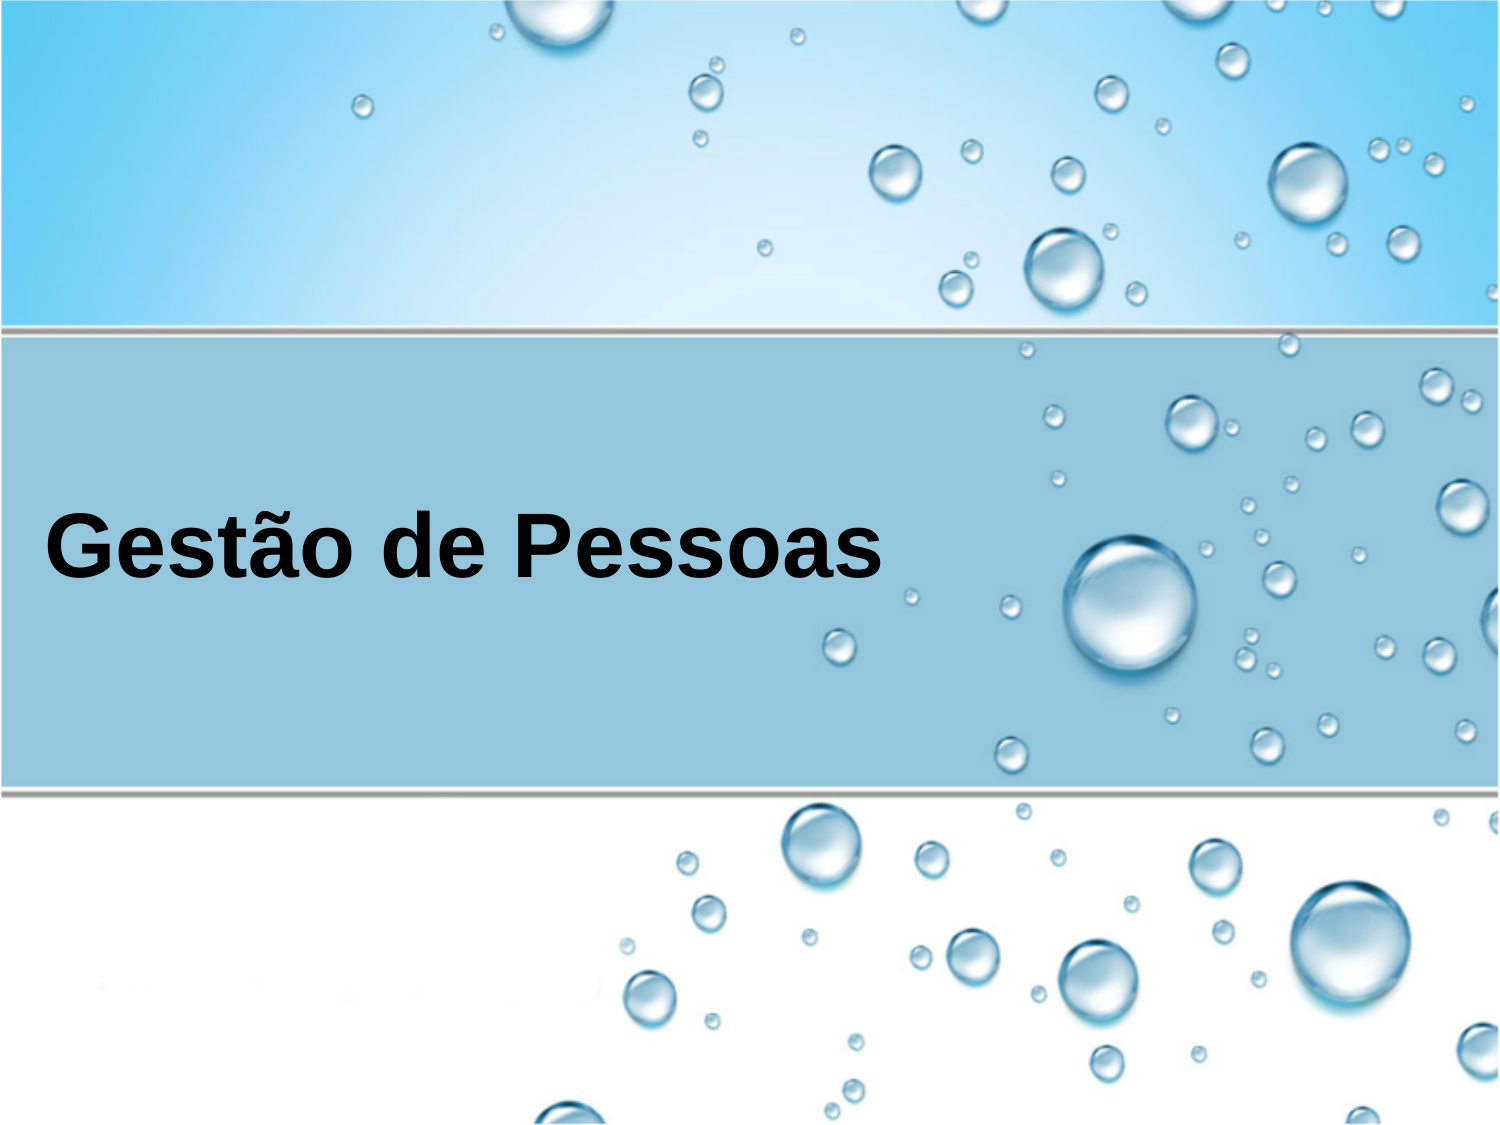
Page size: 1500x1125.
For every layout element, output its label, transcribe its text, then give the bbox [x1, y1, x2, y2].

picture [0, 0, 1500, 1125]
title Gestão de Pessoas [29, 477, 910, 605]
